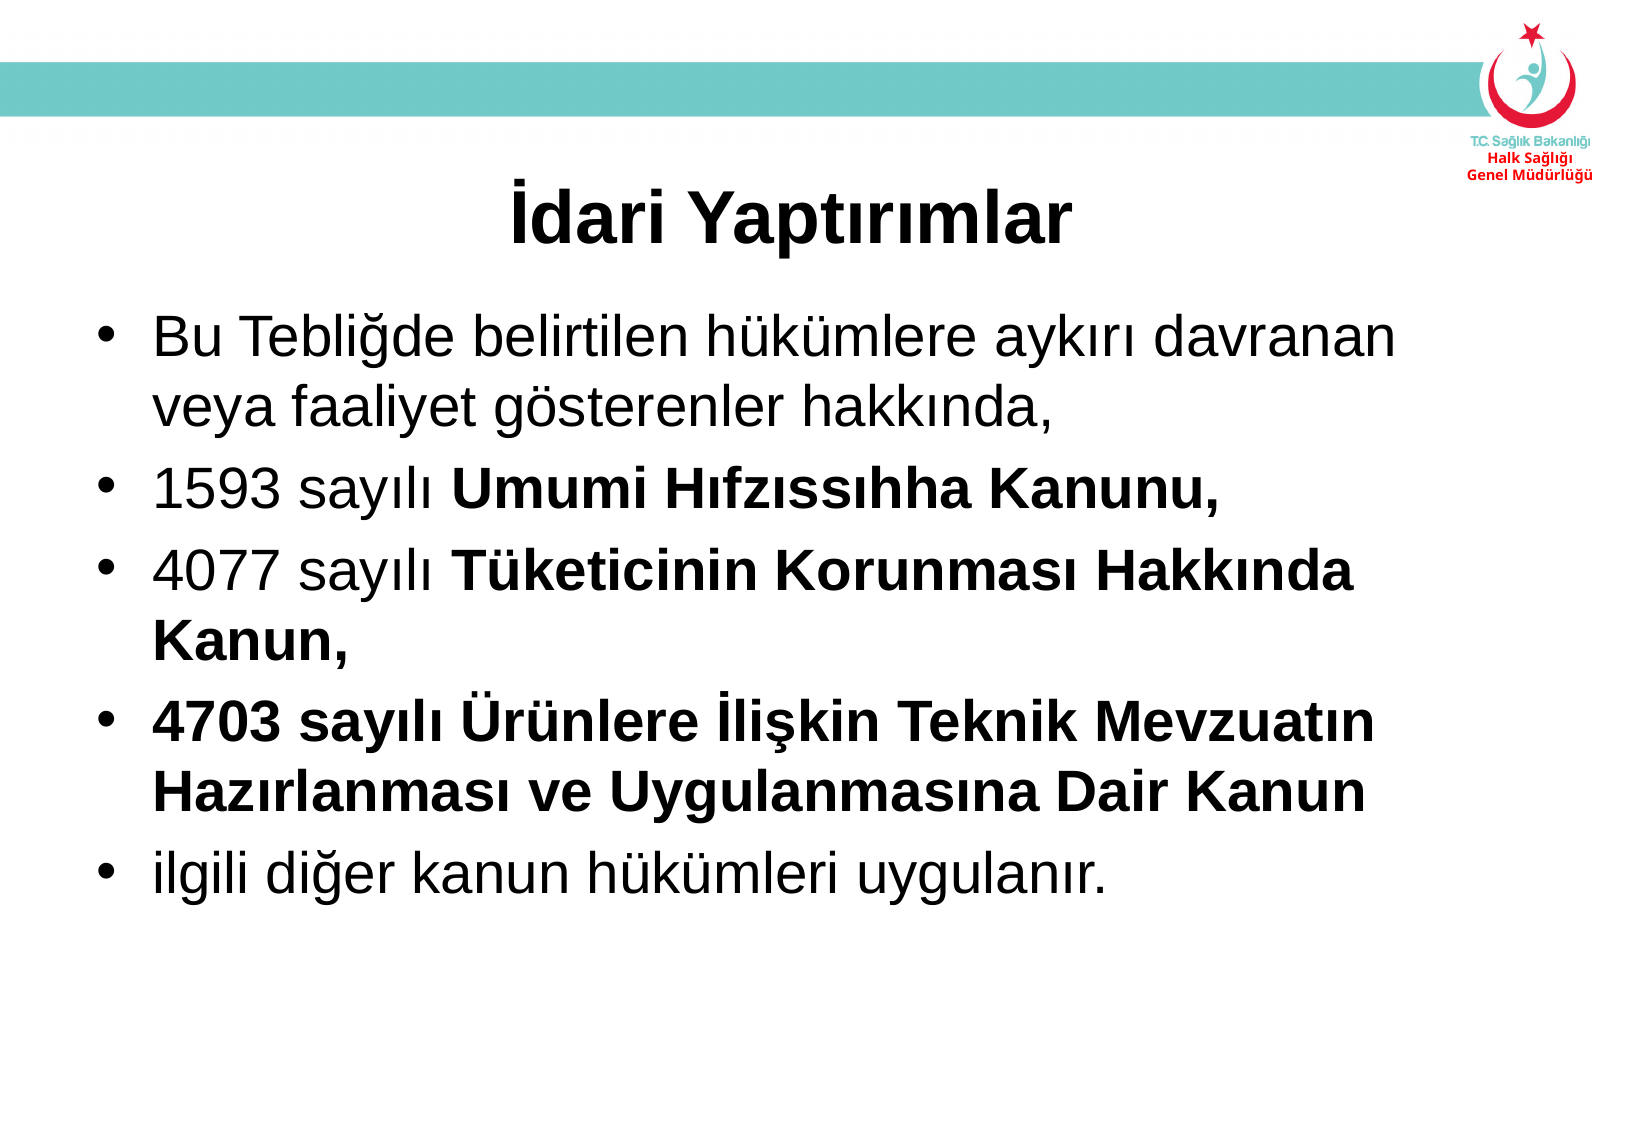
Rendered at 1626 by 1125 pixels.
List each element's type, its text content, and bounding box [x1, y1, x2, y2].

text_box Bu Tebliğde belirtilen hükümlere aykırı davranan veya faaliyet gösterenler hakkında, 1593 sayılı Umumi Hıfzıssıhha Kanunu, 4077 sayılı Tüketicinin Korunması Hakkında Kanun, 4703 sayılı Ürünlere İlişkin Teknik Mevzuatın Hazırlanması ve Uygulanmasına Dair Kanun ilgili diğer kanun hükümleri uygulanır. [81, 290, 1544, 1005]
text_box İdari Yaptırımlar [185, 160, 1399, 244]
picture [0, 23, 1590, 149]
